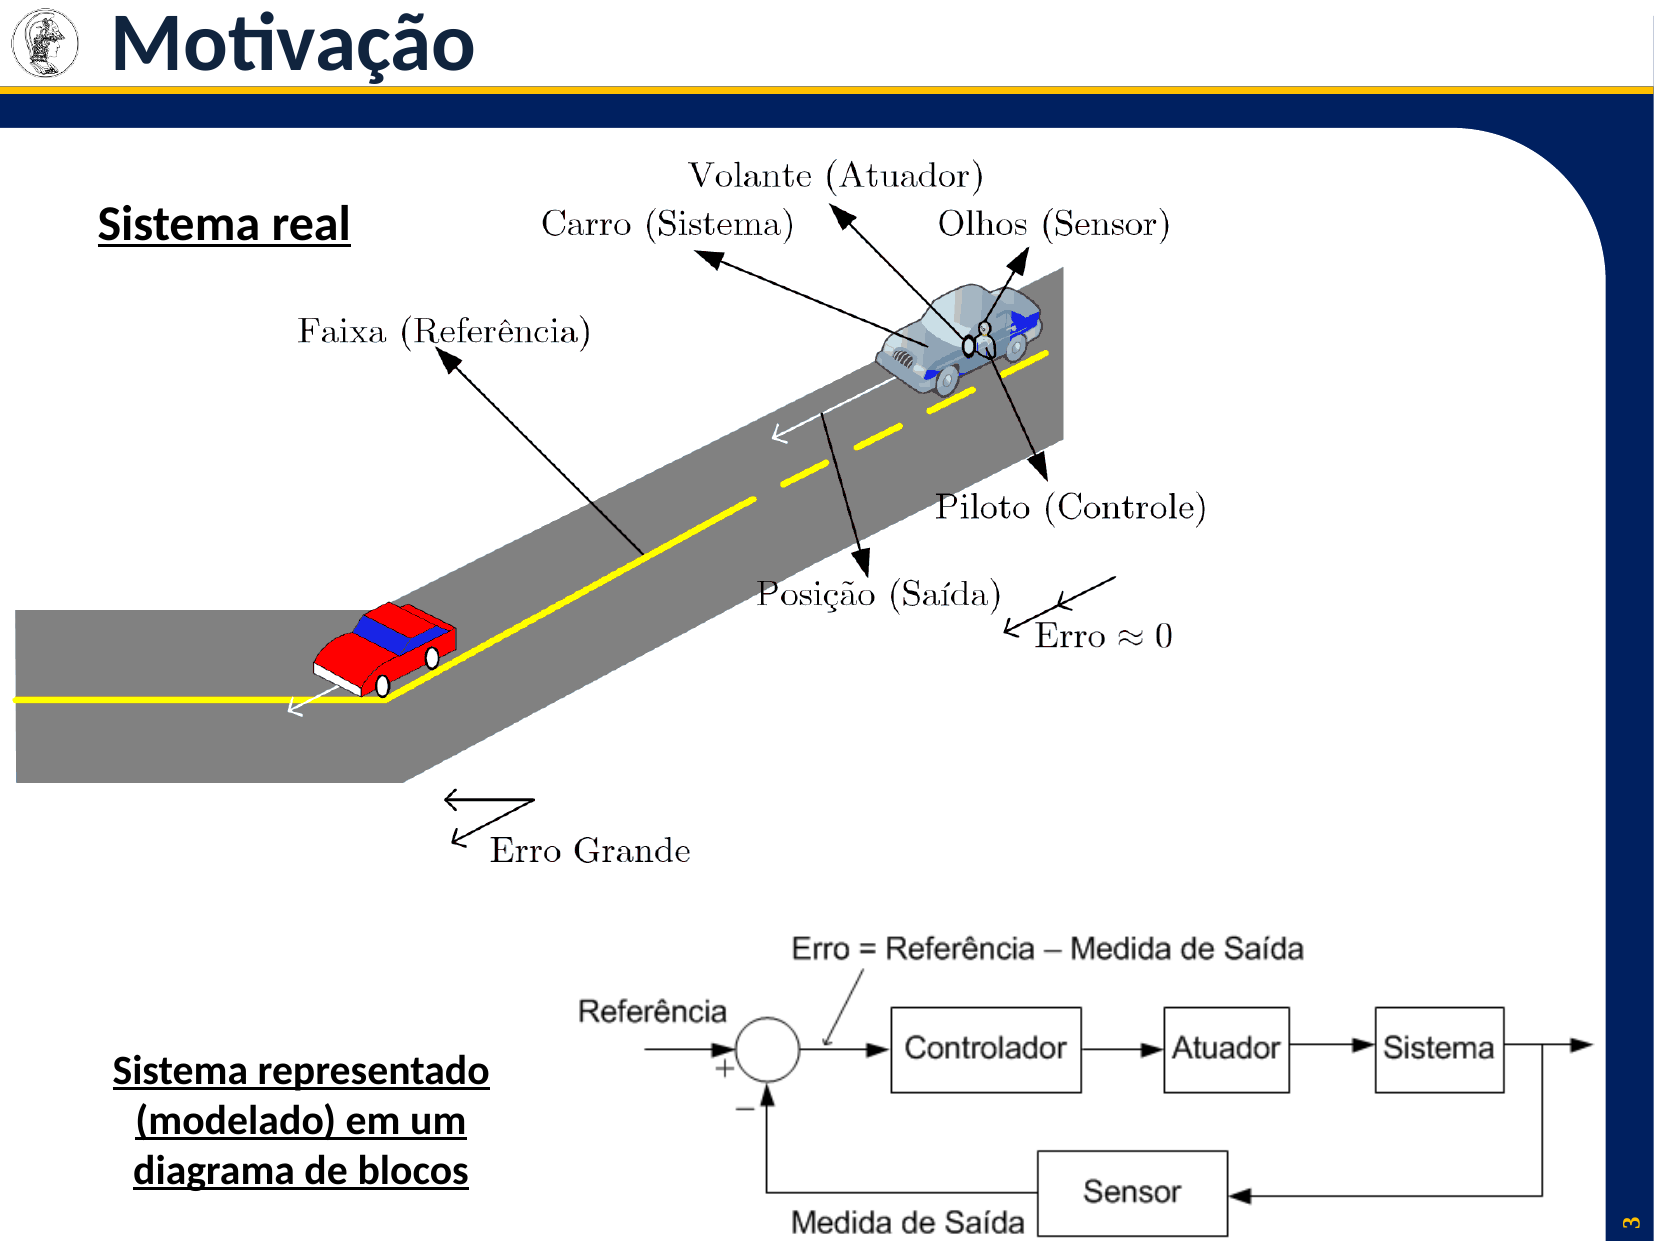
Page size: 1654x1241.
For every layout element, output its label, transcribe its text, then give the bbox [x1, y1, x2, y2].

picture [11, 8, 79, 78]
picture [11, 135, 1227, 869]
picture [577, 926, 1595, 1241]
title Motivação [94, 0, 1583, 89]
text_box Sistema representado (modelado) em um diagrama de blocos [58, 1035, 544, 1201]
